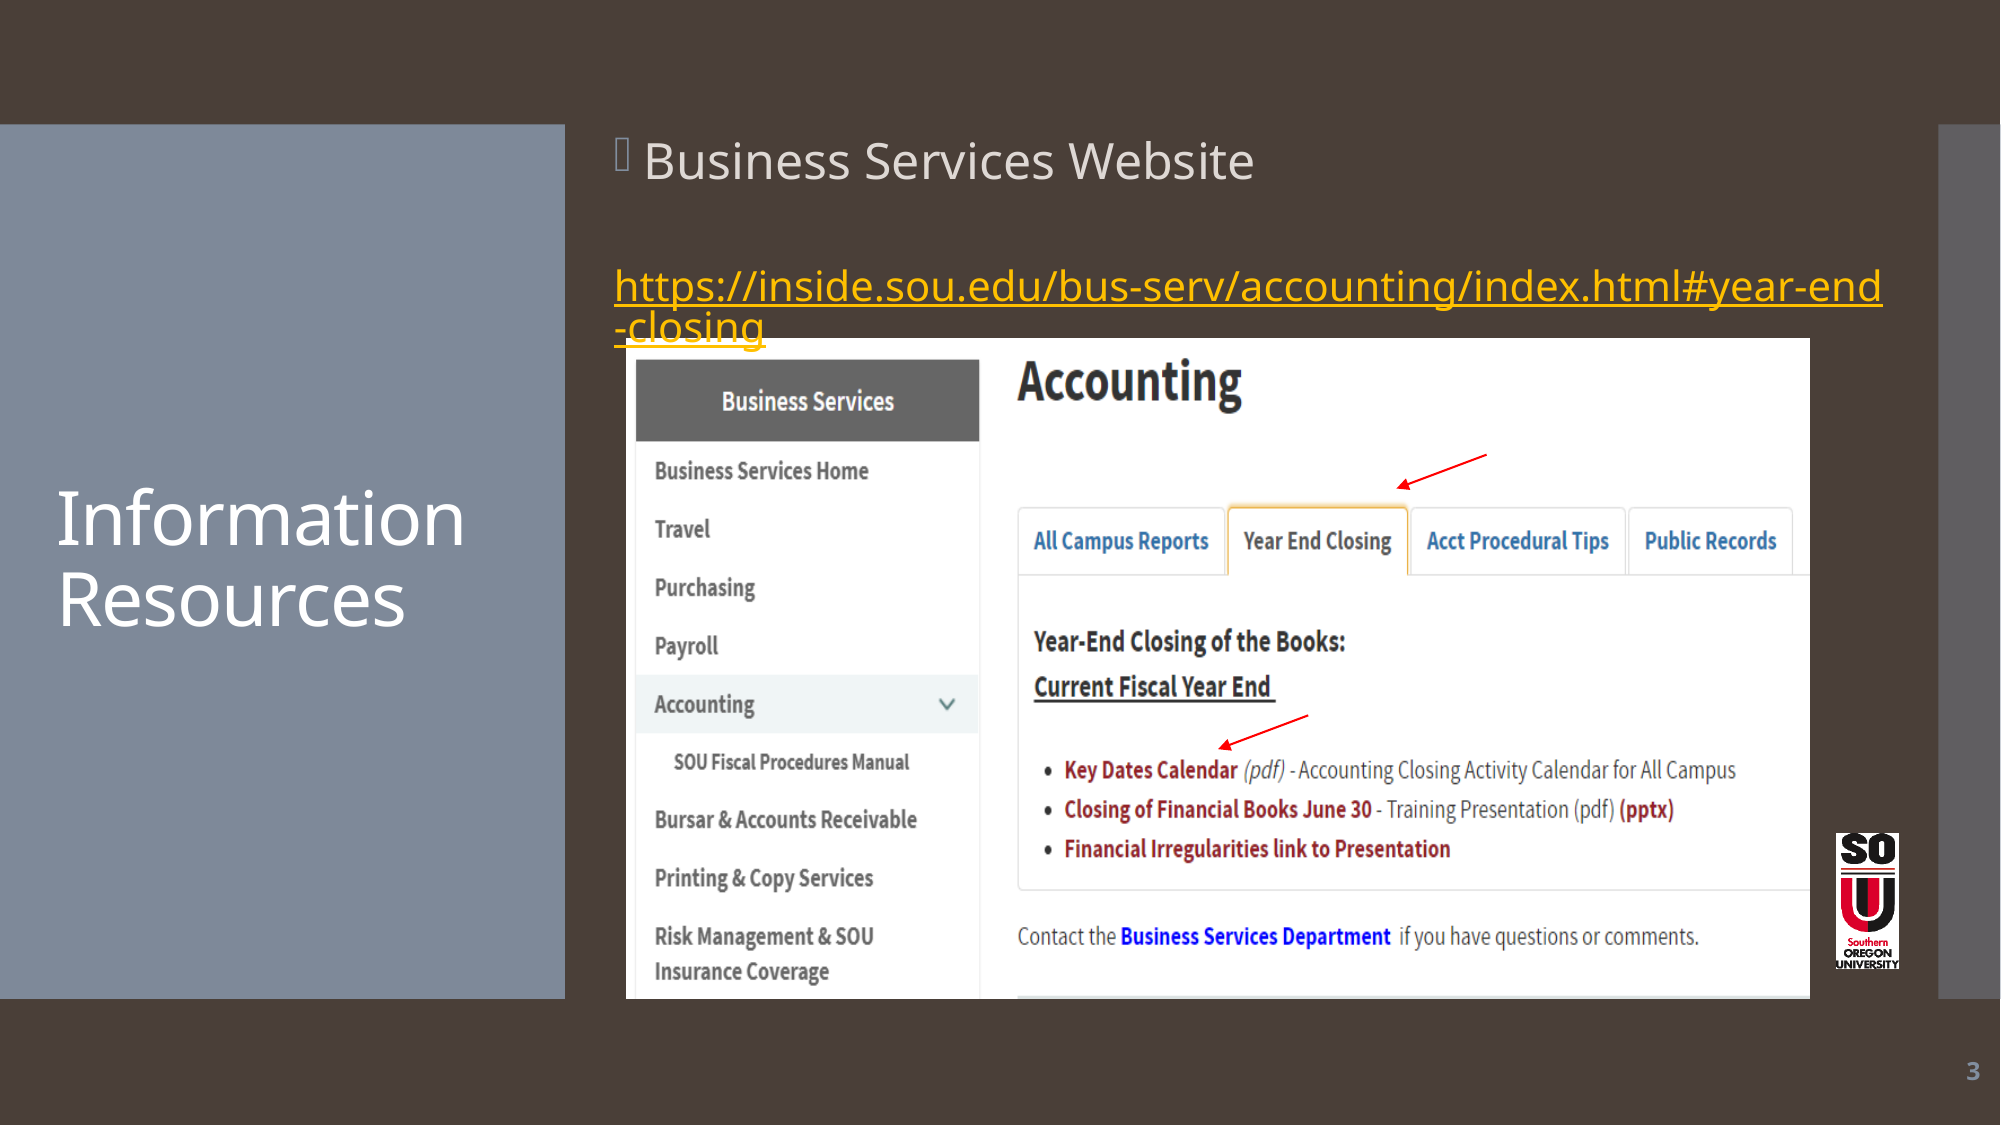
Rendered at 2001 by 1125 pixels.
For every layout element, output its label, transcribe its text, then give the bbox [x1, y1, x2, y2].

picture [1836, 832, 1899, 969]
picture [626, 338, 1810, 999]
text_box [1396, 454, 1487, 489]
list Business Services Website https://inside.sou.edu/bus-serv/accounting/index.html#year-end-closing [598, 133, 1899, 594]
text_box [1217, 715, 1309, 750]
title Information Resources [41, 184, 525, 940]
slide_number 3 [1744, 1042, 1996, 1103]
